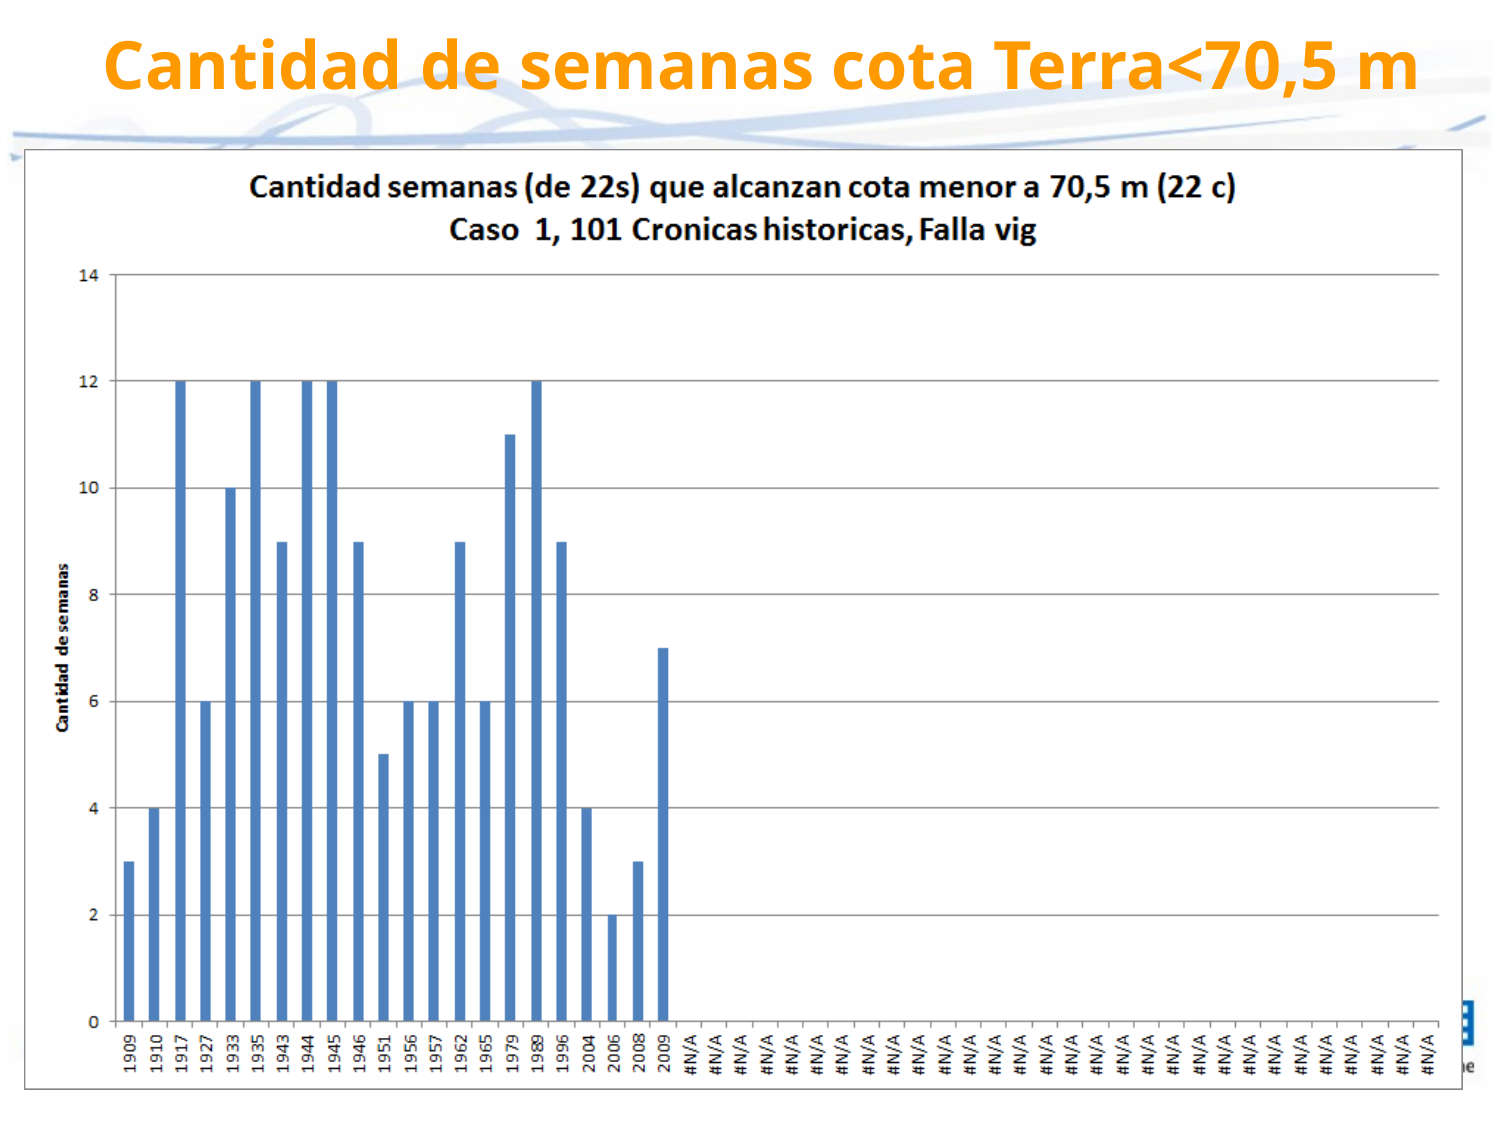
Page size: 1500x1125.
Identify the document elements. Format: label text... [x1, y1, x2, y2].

picture [7, 6, 1493, 1118]
title Cantidad de semanas cota Terra<70,5 m [24, 24, 1500, 101]
